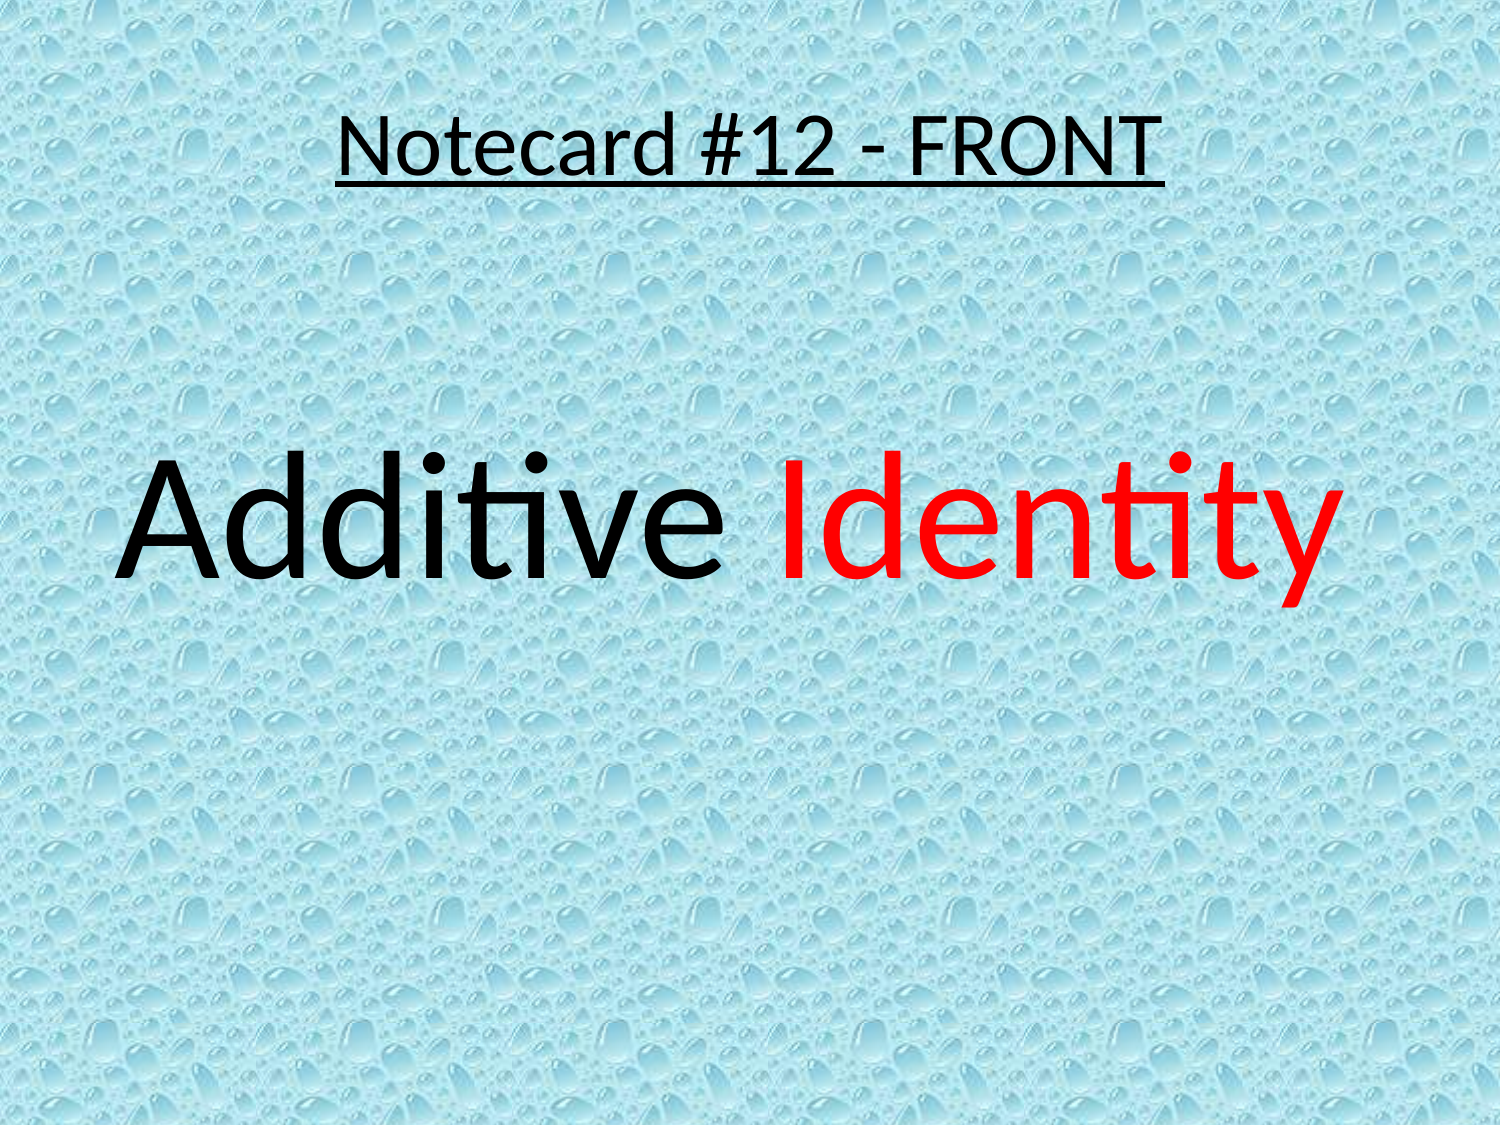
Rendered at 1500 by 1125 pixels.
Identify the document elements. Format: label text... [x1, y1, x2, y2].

picture [0, 0, 1500, 1125]
list Additive Identity [99, 387, 1450, 875]
title Notecard #12 - FRONT [75, 45, 1425, 233]
